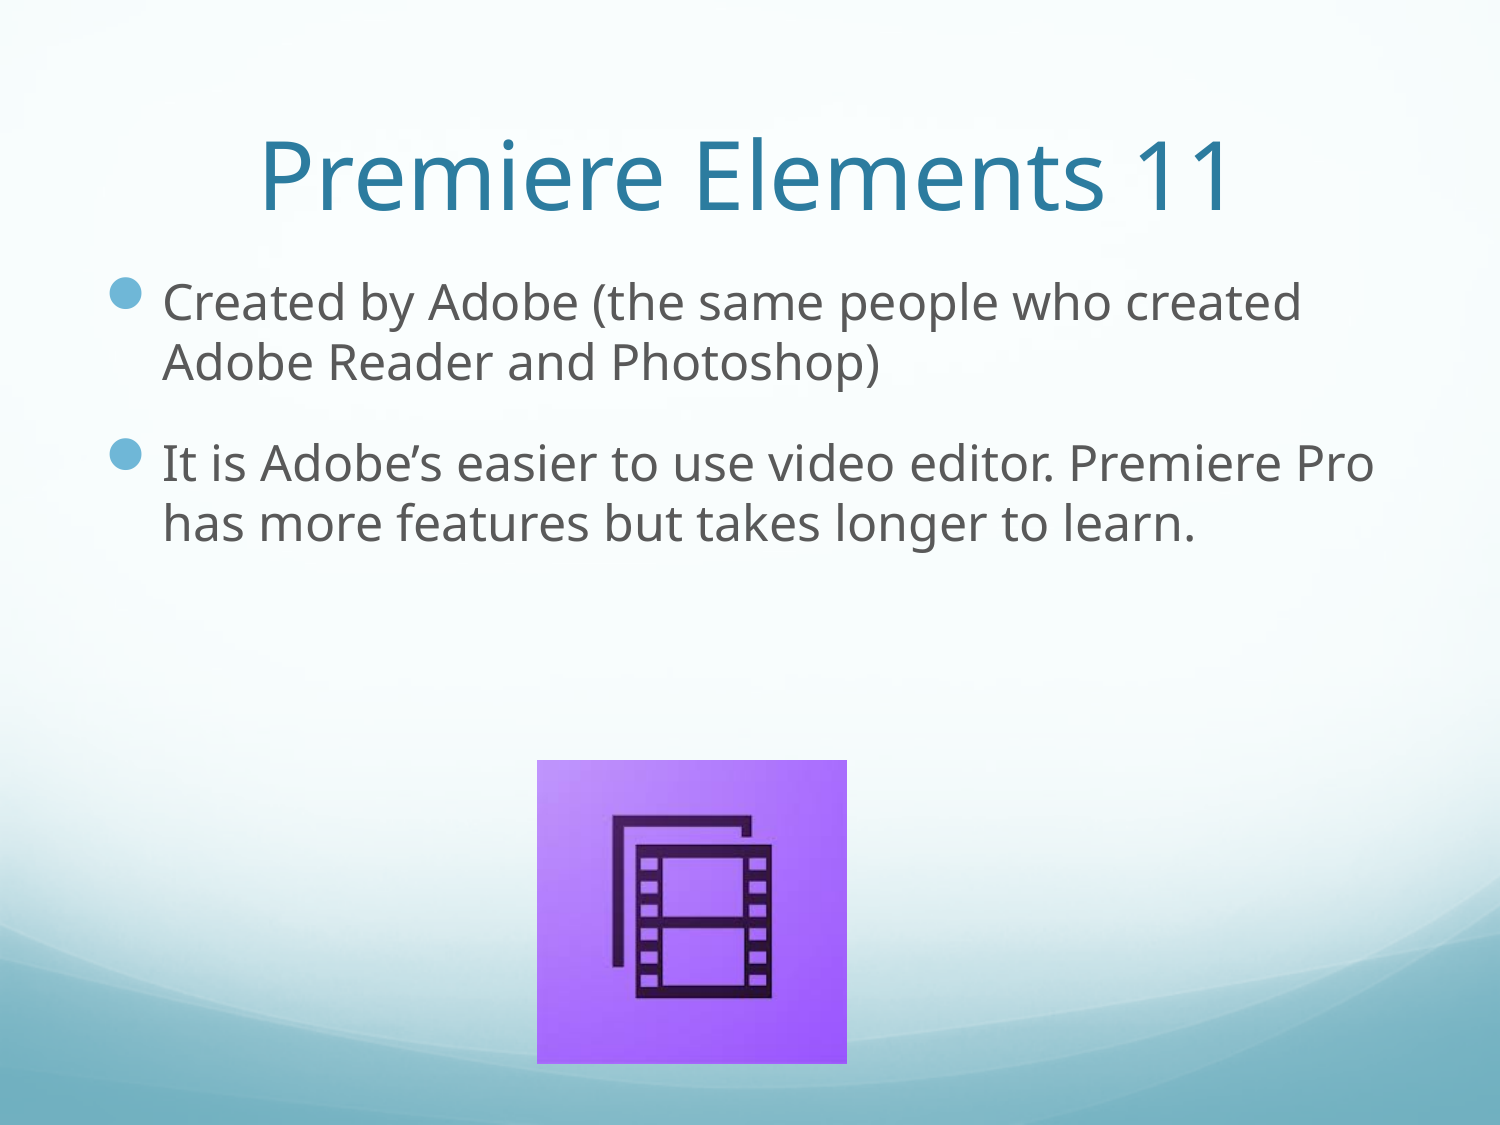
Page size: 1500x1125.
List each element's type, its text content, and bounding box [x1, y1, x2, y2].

list Created by Adobe (the same people who created Adobe Reader and Photoshop) It is Adobe’s easier to use video editor. Premiere Pro has more features but takes longer to learn. [90, 262, 1410, 682]
picture [536, 760, 847, 1064]
title Premiere Elements 11 [90, 17, 1410, 237]
